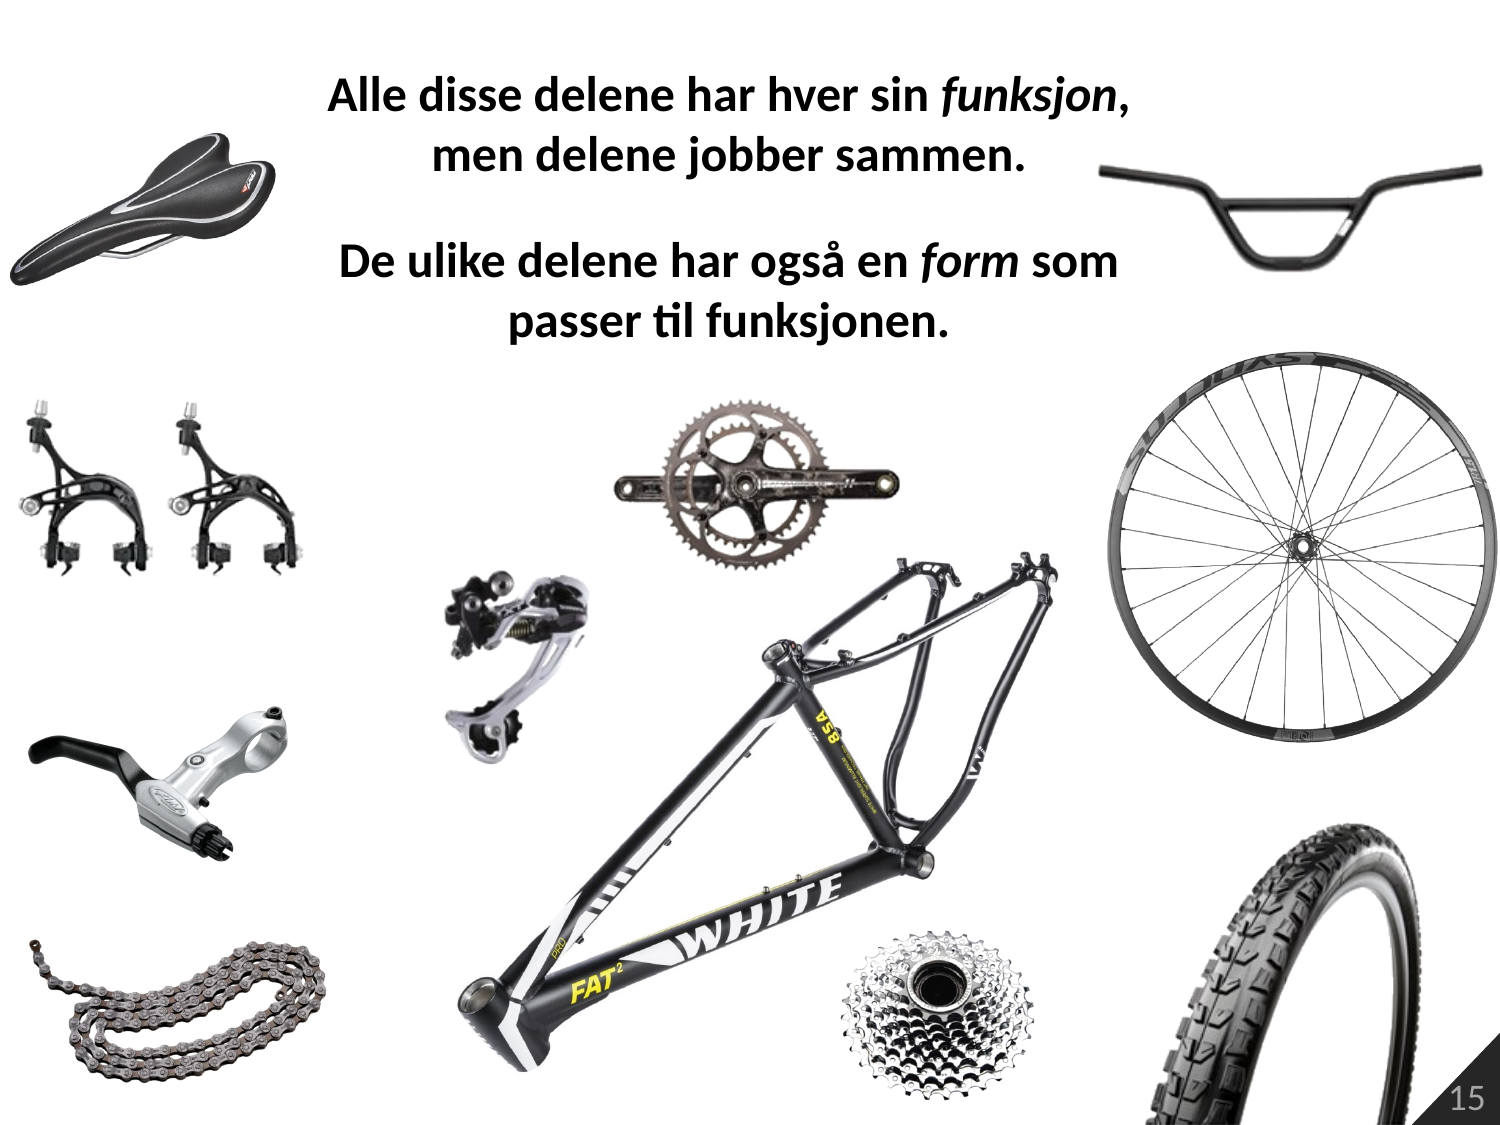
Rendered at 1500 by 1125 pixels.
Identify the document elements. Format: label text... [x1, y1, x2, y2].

picture [359, 325, 1061, 1118]
text_box De ulike delene har også en form som passer til funksjonen. [306, 219, 1082, 355]
picture [27, 937, 328, 1084]
picture [1087, 54, 1500, 746]
picture [1111, 786, 1456, 1125]
picture [20, 693, 299, 883]
text_box Alle disse delene har hver sin funksjon, men delene jobber sammen. [306, 54, 1086, 190]
picture [0, 325, 321, 649]
picture [7, 129, 278, 288]
